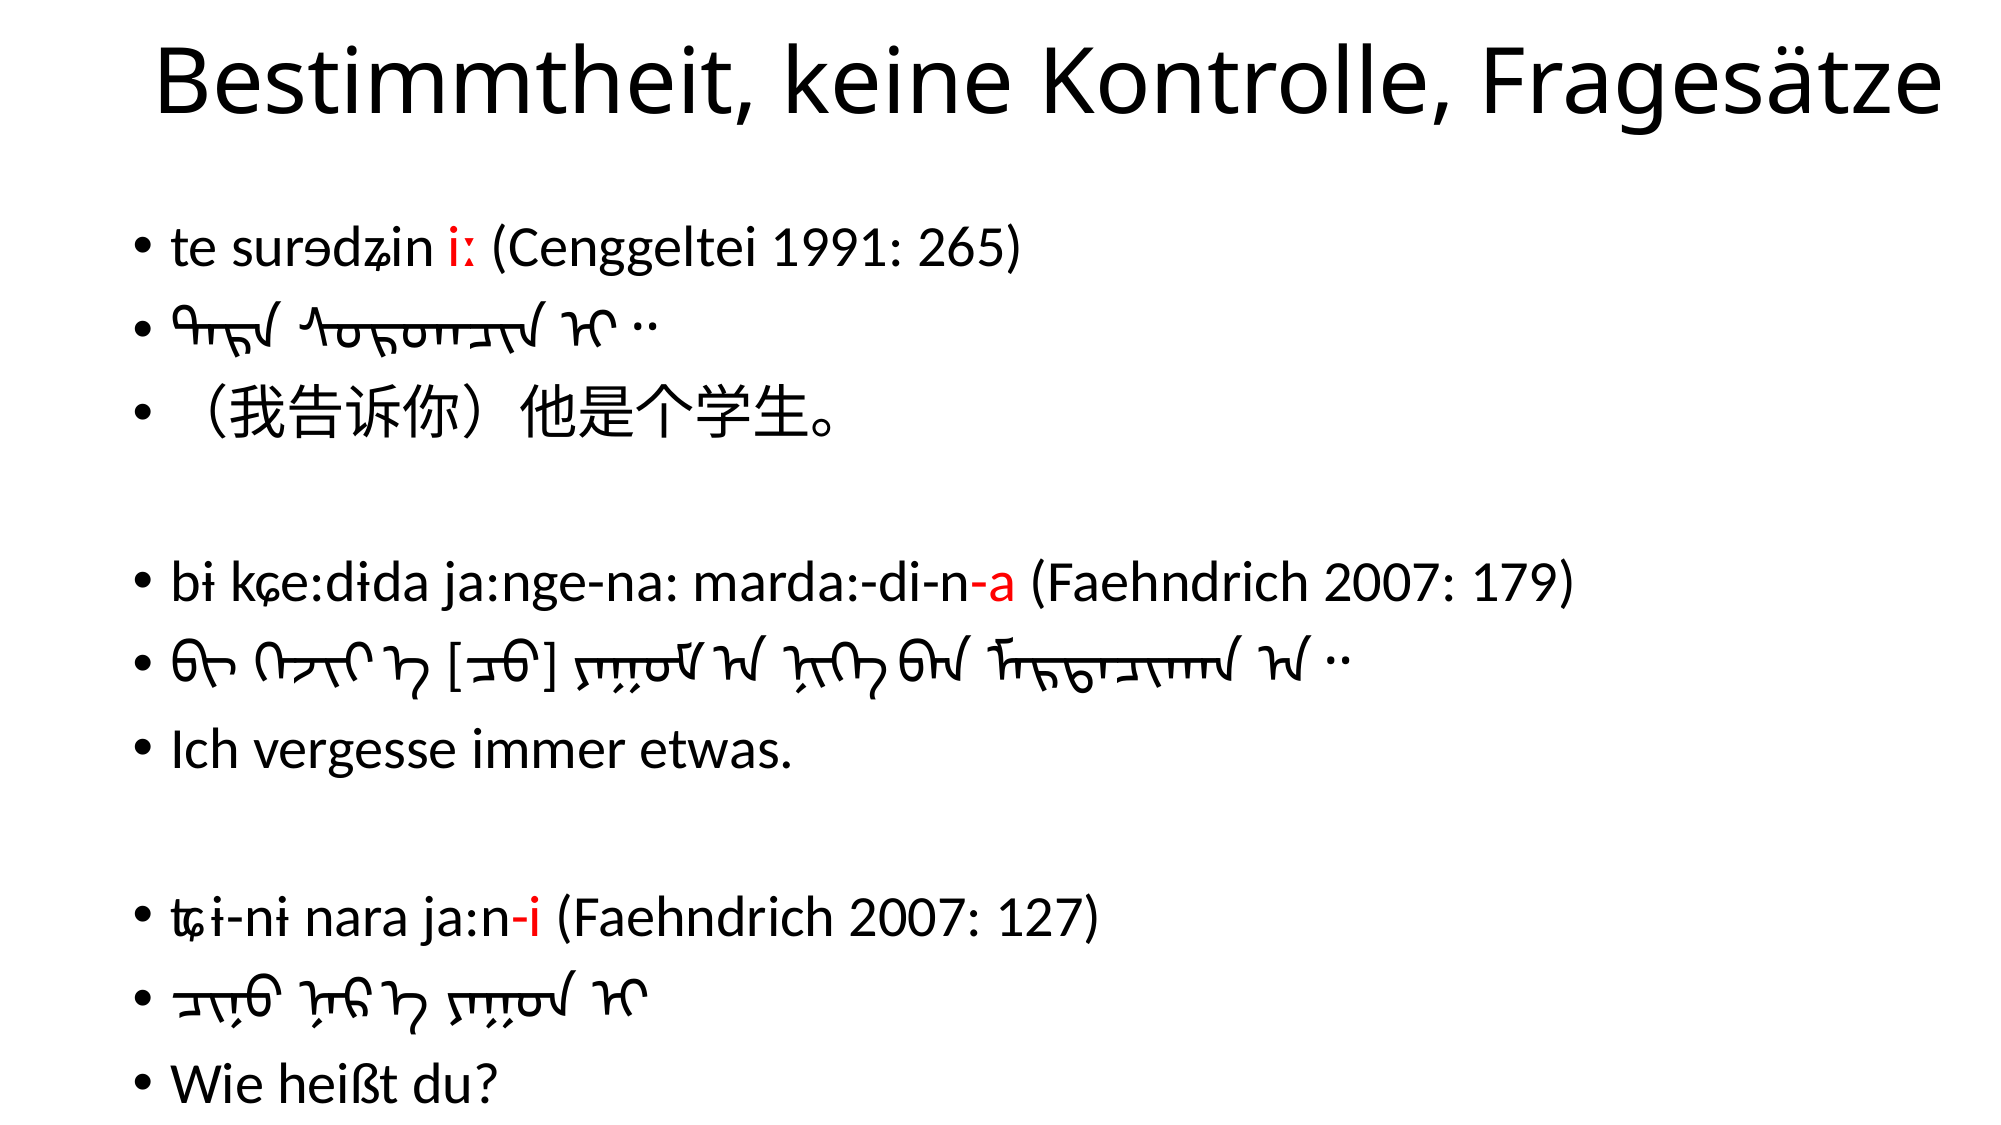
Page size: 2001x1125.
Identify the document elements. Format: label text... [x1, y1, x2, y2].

title Bestimmtheit, keine Kontrolle, Fragesätze [137, 18, 1965, 149]
list te surɘdʑin iː (Cenggeltei 1991: 265) ᠲᠡᠷᠡ ᠰᠤᠷᠤᠭᠴᠢᠨ ᠢ᠃ （我告诉你）他是个学生。 bɨ kɕe:dɨda ja:nge-na: marda:-di-n-a (Faehndrich 2007: 179) ᠪᠢ ᠬᠡᠵᠢᠶ ᠡ [ᠴᠦ] ᠶᠠᠭᠤᠮ ᠠ ᠨᠢᠭᠡ ᠪᠡᠨ ᠮᠠᠷᠲᠠᠴᠢᠬᠠᠨ ᠠ᠃ Ich vergesse immer etwas. ʨɨ-nɨ nara ja:n-i (Faehndrich 2007: 127) ᠴᠢᠨᠦ ᠨᠡᠷ ᠡ ᠶᠠᠭᠤᠨ ᠢ︖ Wie heißt du? [117, 208, 1843, 1125]
